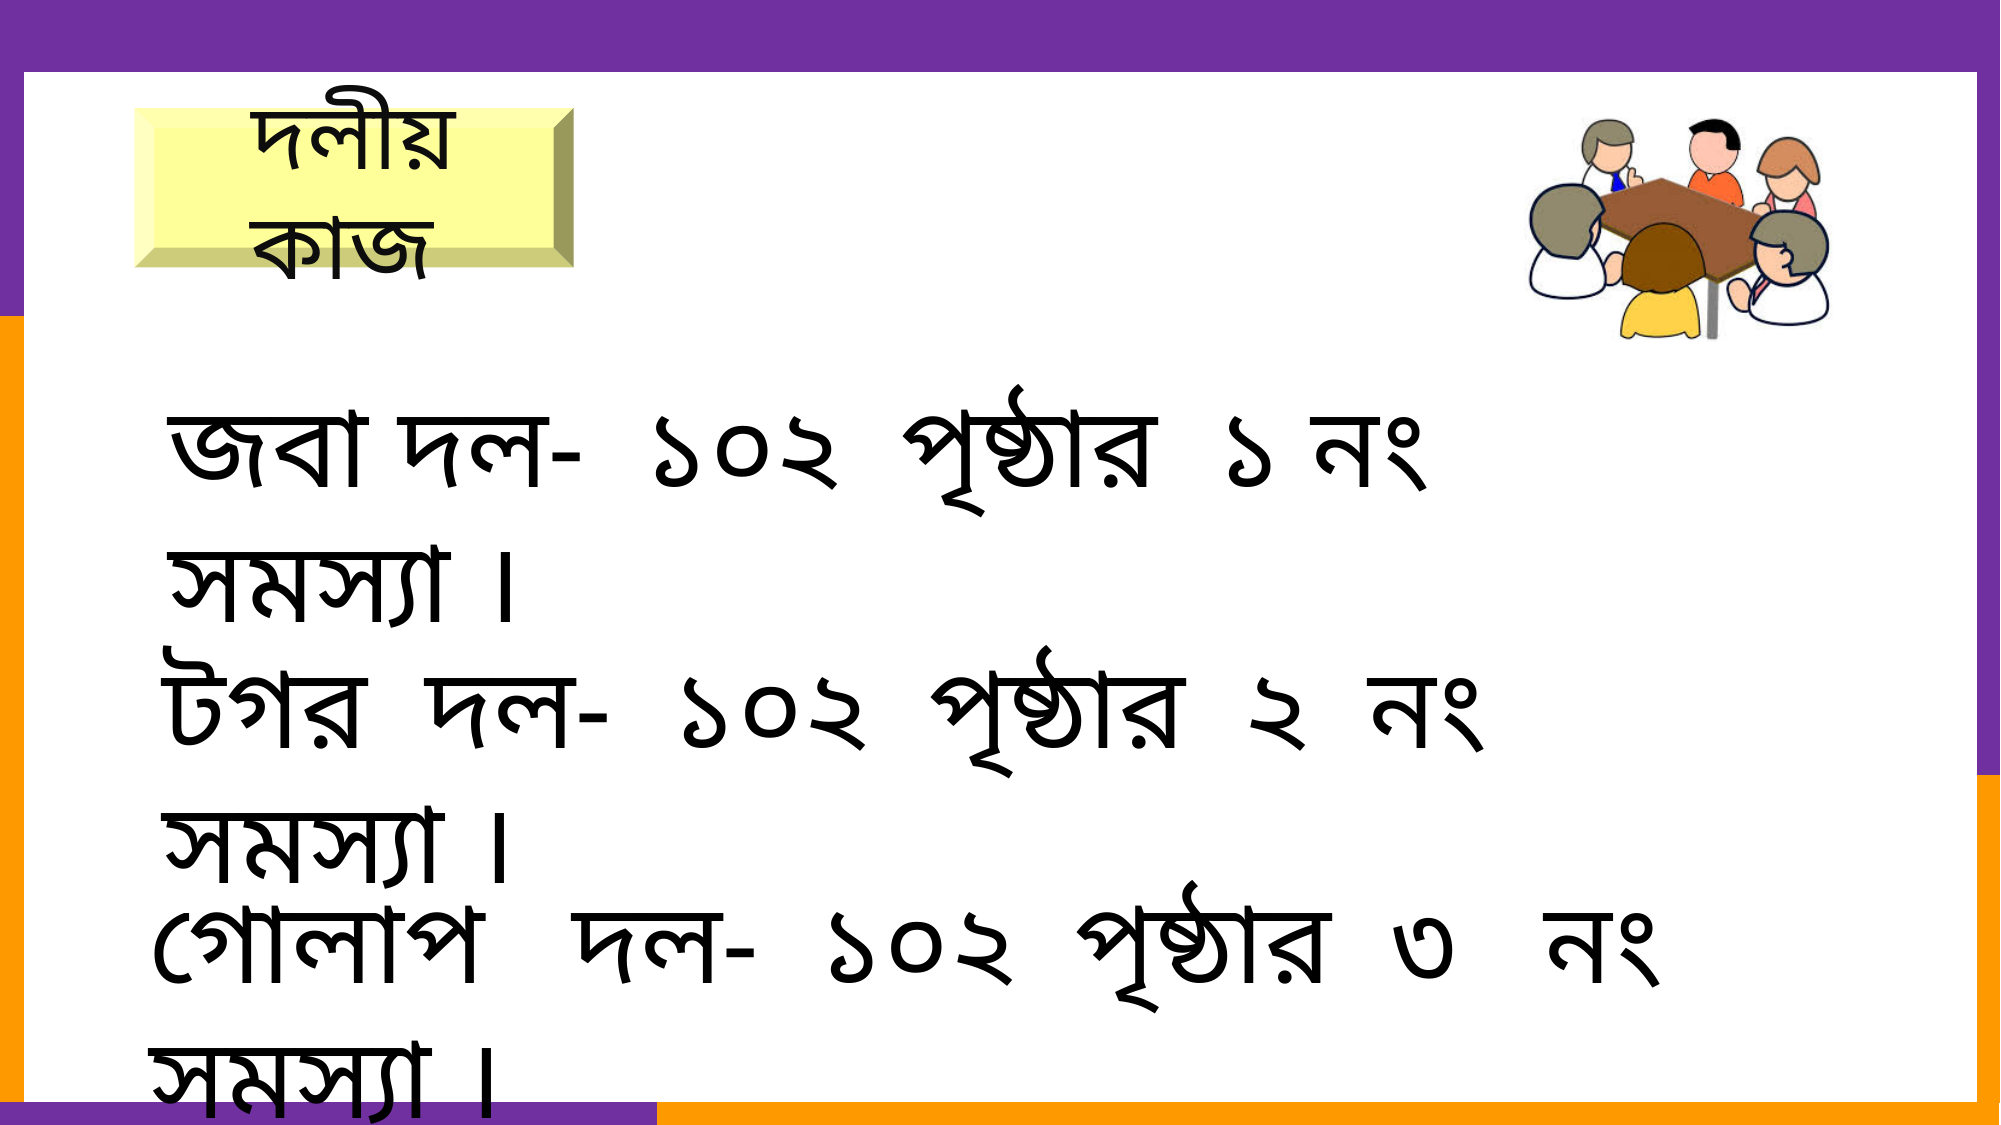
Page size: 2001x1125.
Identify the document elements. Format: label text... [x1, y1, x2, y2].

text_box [0, 0, 2000, 1115]
picture [1524, 108, 1835, 343]
text_box গোলাপ দল- ১০২ পৃষ্ঠার ৩ নং সমস্যা । [134, 1115, 1722, 1125]
